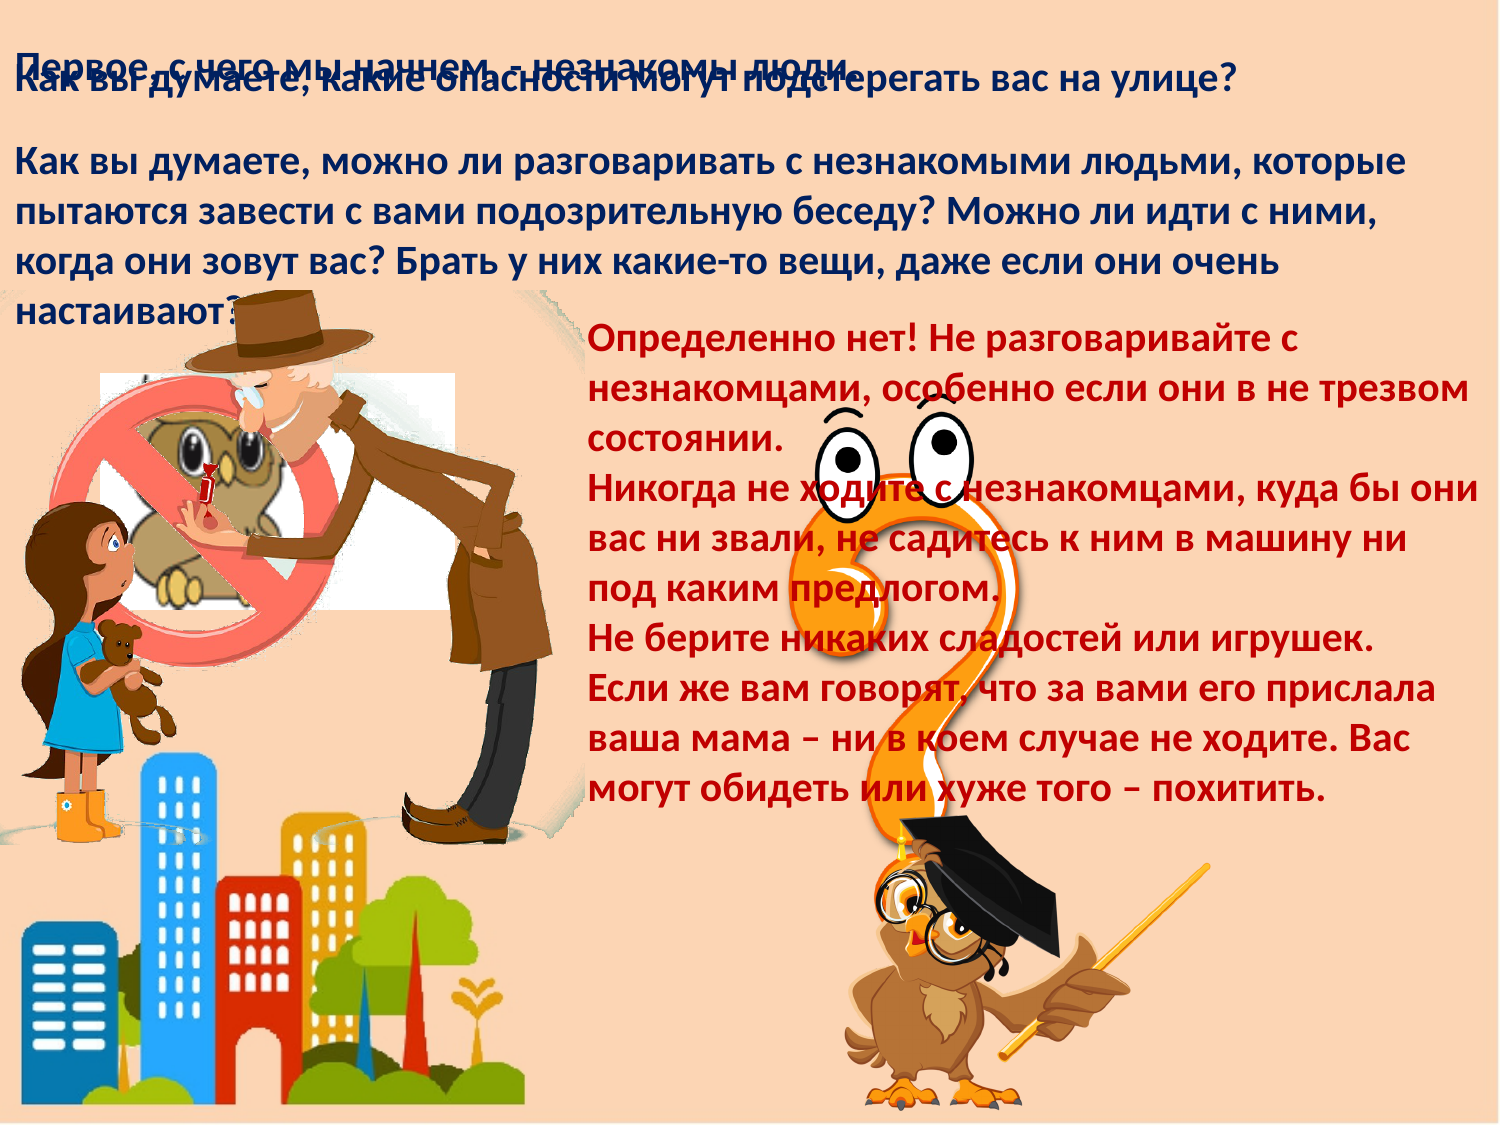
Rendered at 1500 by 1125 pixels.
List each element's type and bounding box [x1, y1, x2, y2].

picture [0, 290, 1236, 1125]
list [0, 0, 1500, 1125]
